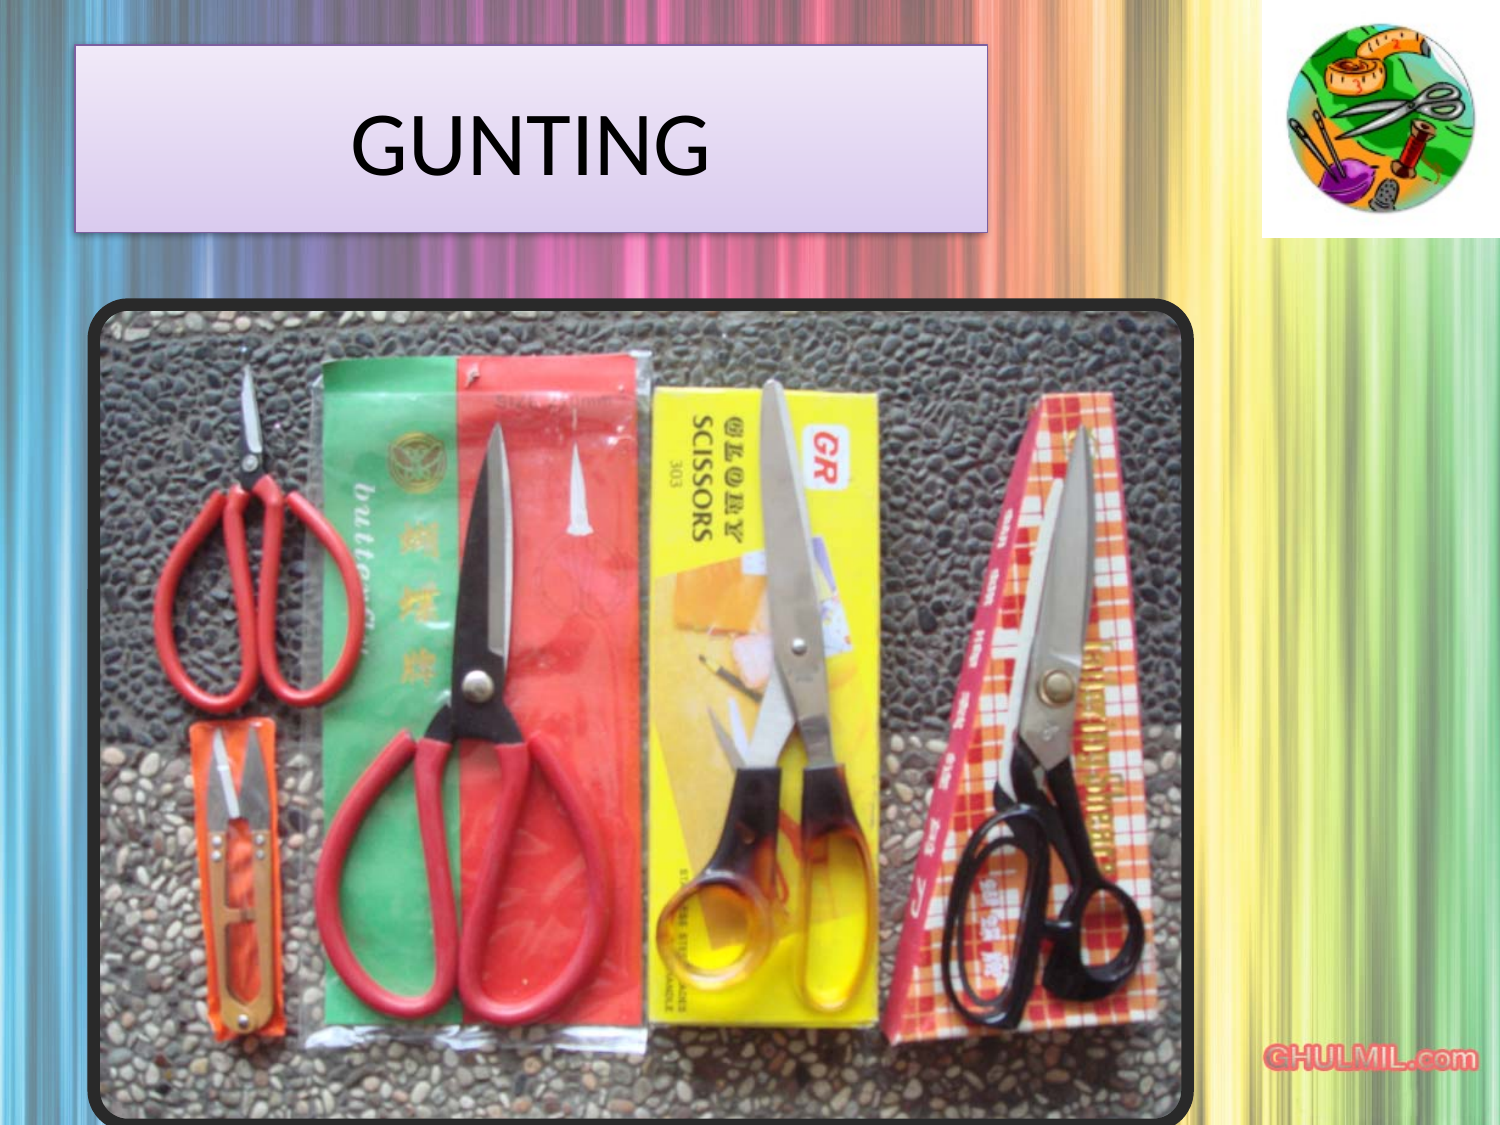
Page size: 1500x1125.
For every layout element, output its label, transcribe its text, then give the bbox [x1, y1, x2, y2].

title GUNTING [74, 44, 988, 233]
picture [93, 304, 1188, 1125]
picture [1262, 0, 1500, 238]
